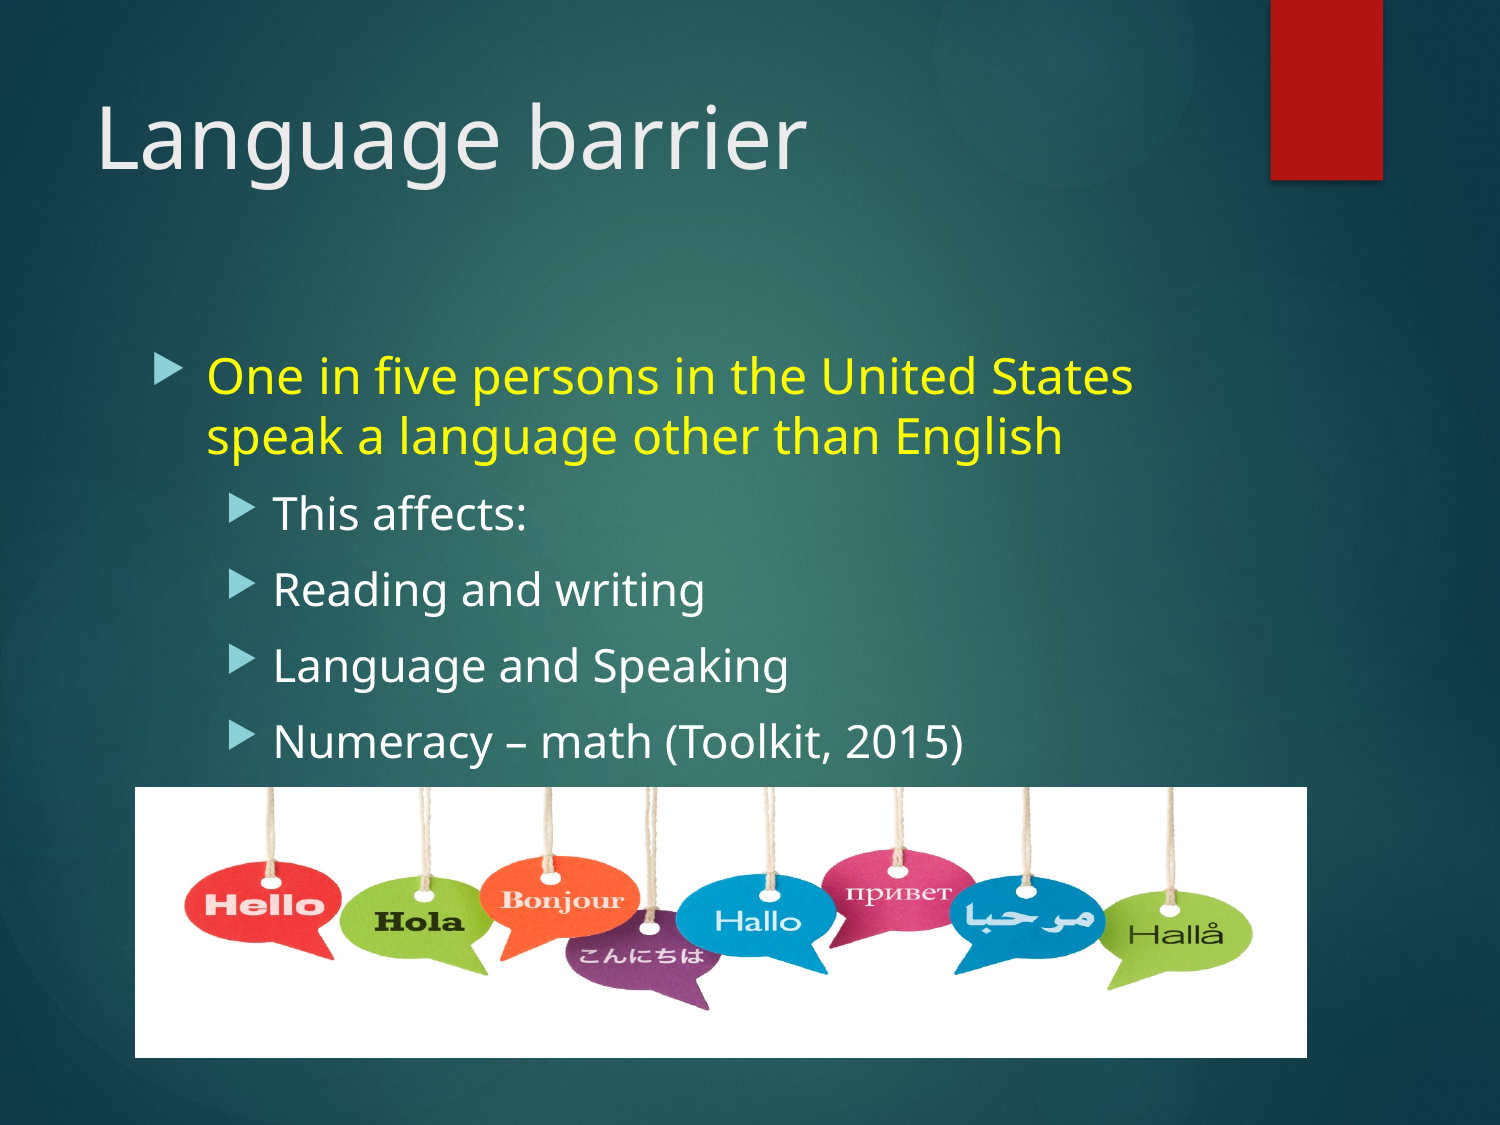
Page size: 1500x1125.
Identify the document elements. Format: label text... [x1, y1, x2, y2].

picture [0, 0, 1500, 1125]
title Language barrier [79, 74, 1237, 304]
list One in five persons in the United States speak a language other than English This affects: Reading and writing Language and Speaking Numeracy – math (Toolkit, 2015) [135, 336, 1237, 786]
